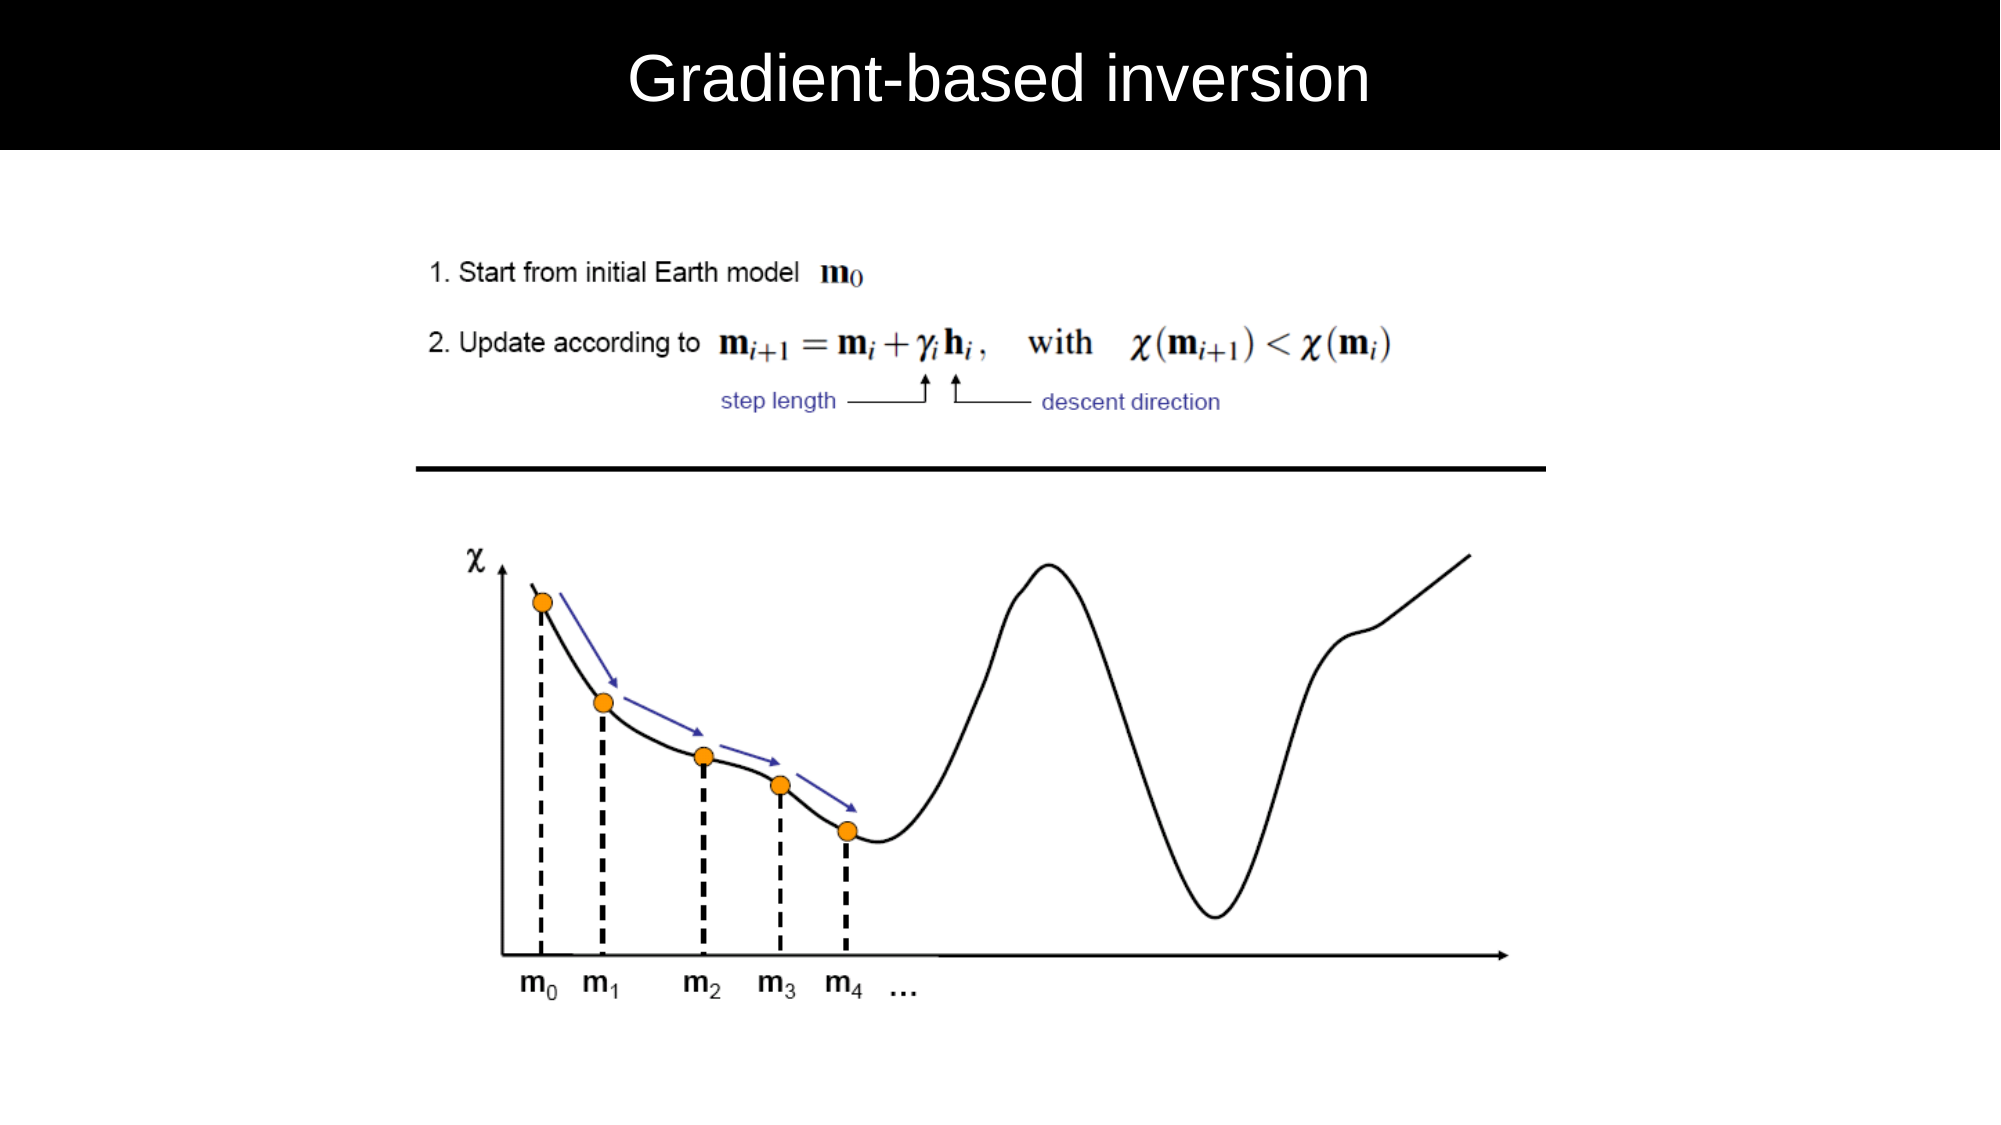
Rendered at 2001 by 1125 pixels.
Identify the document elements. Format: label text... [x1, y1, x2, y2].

picture [412, 249, 1546, 1014]
title Gradient-based inversion [0, 0, 2000, 150]
